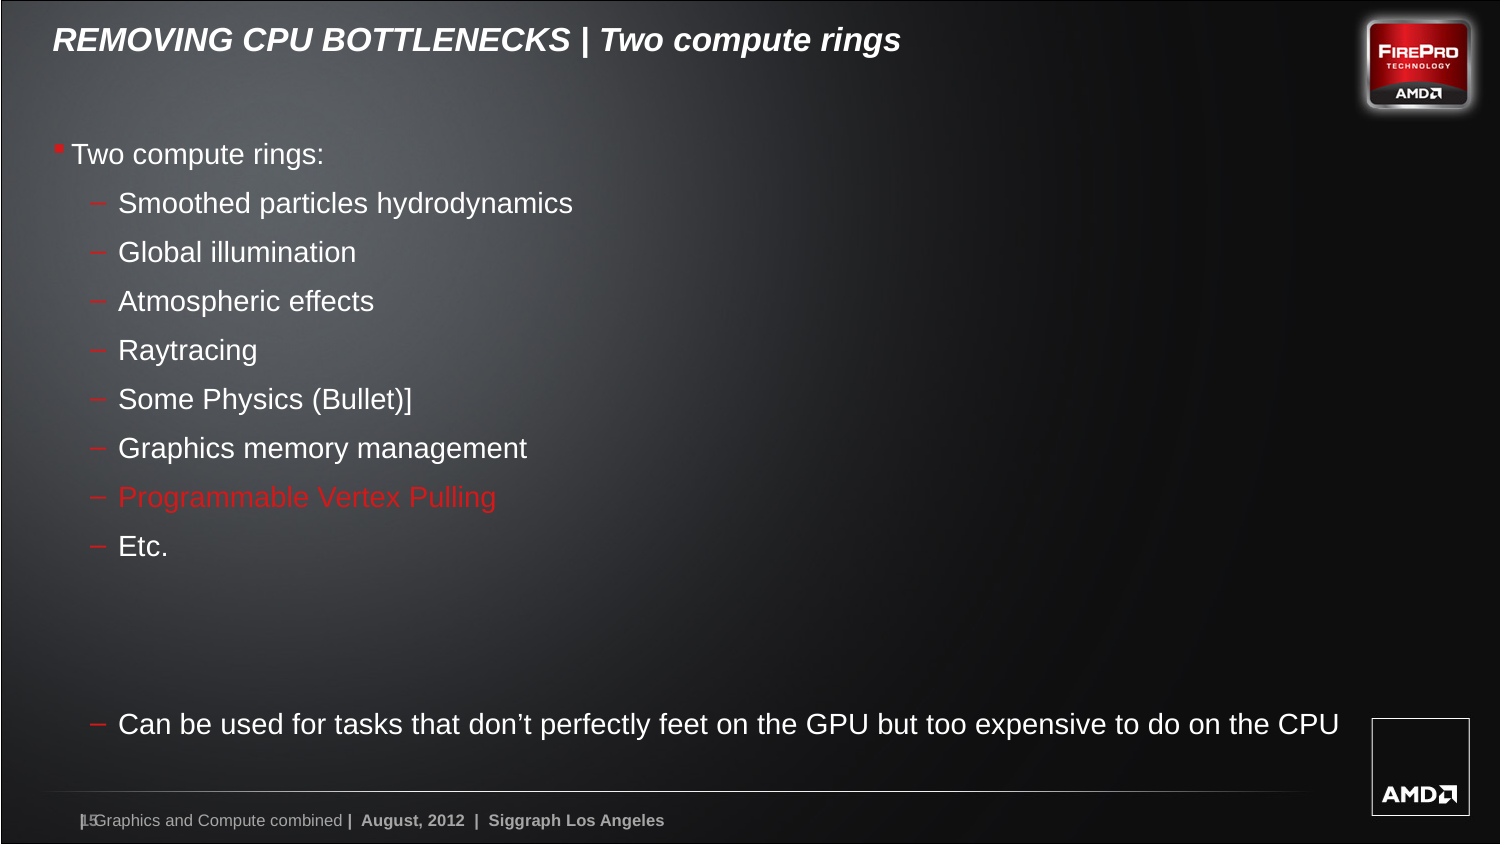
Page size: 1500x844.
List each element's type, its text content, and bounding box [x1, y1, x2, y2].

title REMOVING CPU BOTTLENECKS | Two compute rings [52, 18, 1448, 98]
list Two compute rings: Smoothed particles hydrodynamics Global illumination Atmospheric effects Raytracing Some Physics (Bullet)] Graphics memory management Programmable Vertex Pulling Etc. Can be used for tasks that don’t perfectly feet on the GPU but too expensive to do on the CPU [52, 135, 1448, 720]
picture [2, 1, 1500, 843]
